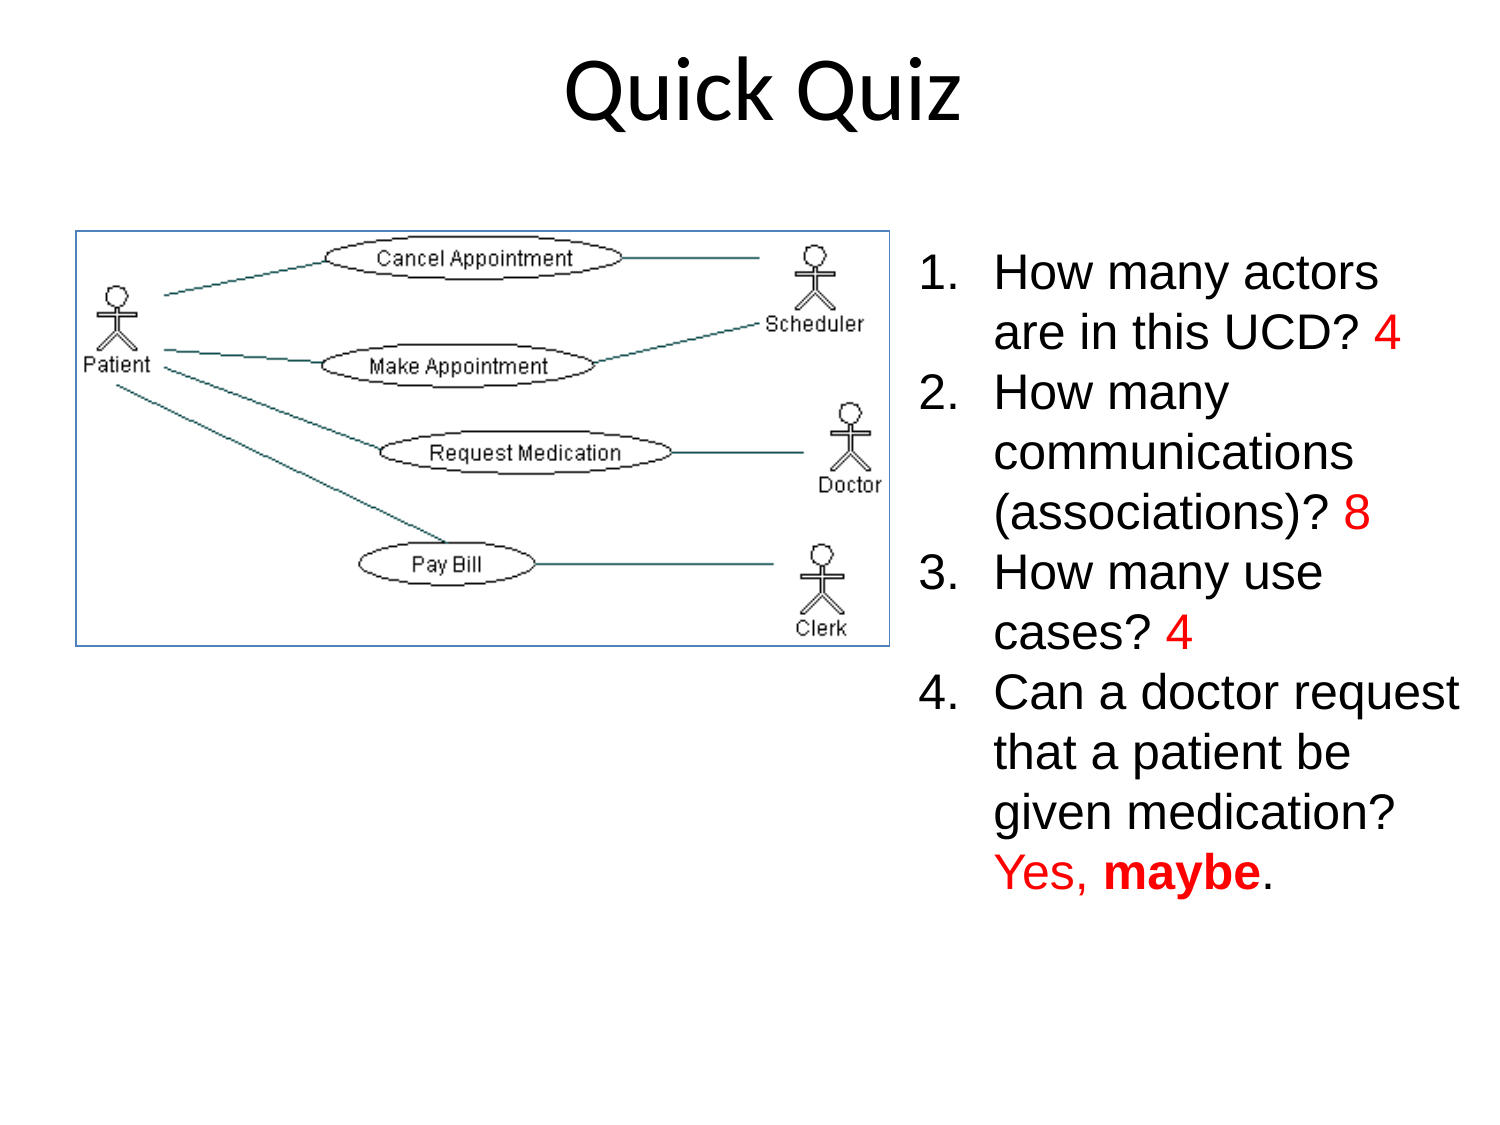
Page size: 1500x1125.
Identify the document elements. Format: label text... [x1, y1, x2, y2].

text_box How many actors are in this UCD? 4 How many communications (associations)? 8 How many use cases? 4 Can a doctor request that a patient be given medication? Yes, maybe. [903, 231, 1477, 907]
title Quick Quiz [88, 19, 1439, 148]
picture [76, 231, 890, 646]
